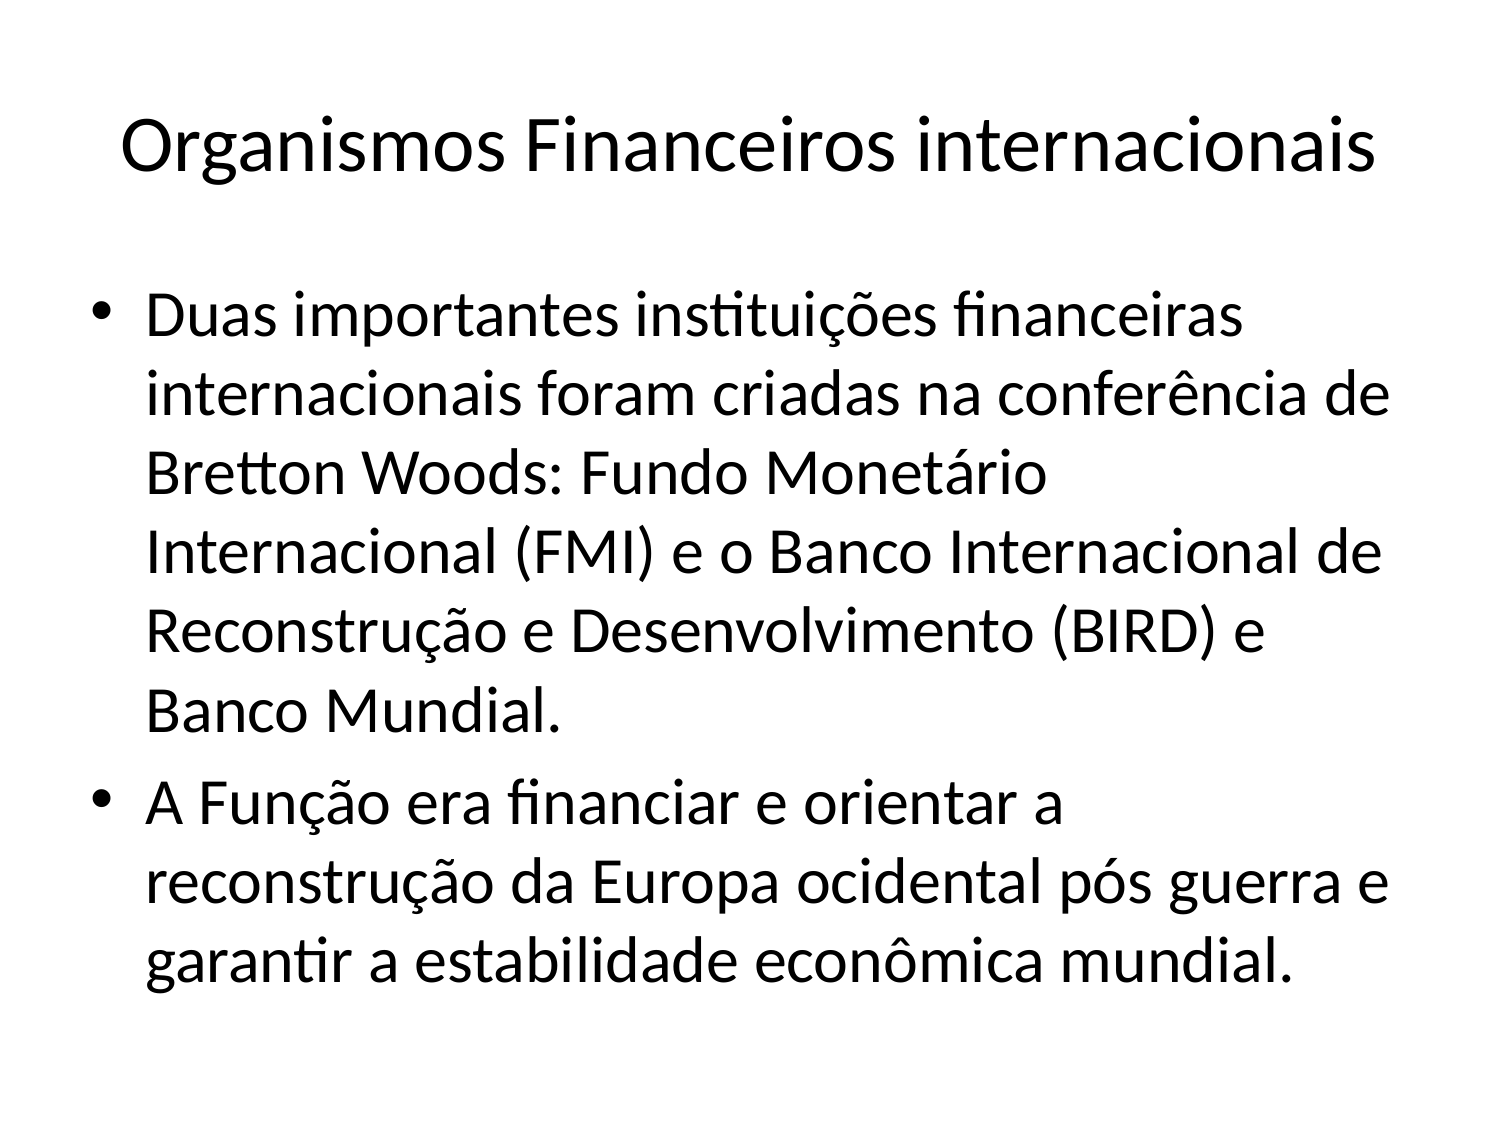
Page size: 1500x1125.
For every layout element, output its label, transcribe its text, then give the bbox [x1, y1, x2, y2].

title Organismos Financeiros internacionais [75, 45, 1425, 233]
list Duas importantes instituições financeiras internacionais foram criadas na conferência de Bretton Woods: Fundo Monetário Internacional (FMI) e o Banco Internacional de Reconstrução e Desenvolvimento (BIRD) e Banco Mundial. A Função era financiar e orientar a reconstrução da Europa ocidental pós guerra e garantir a estabilidade econômica mundial. [75, 262, 1425, 1005]
